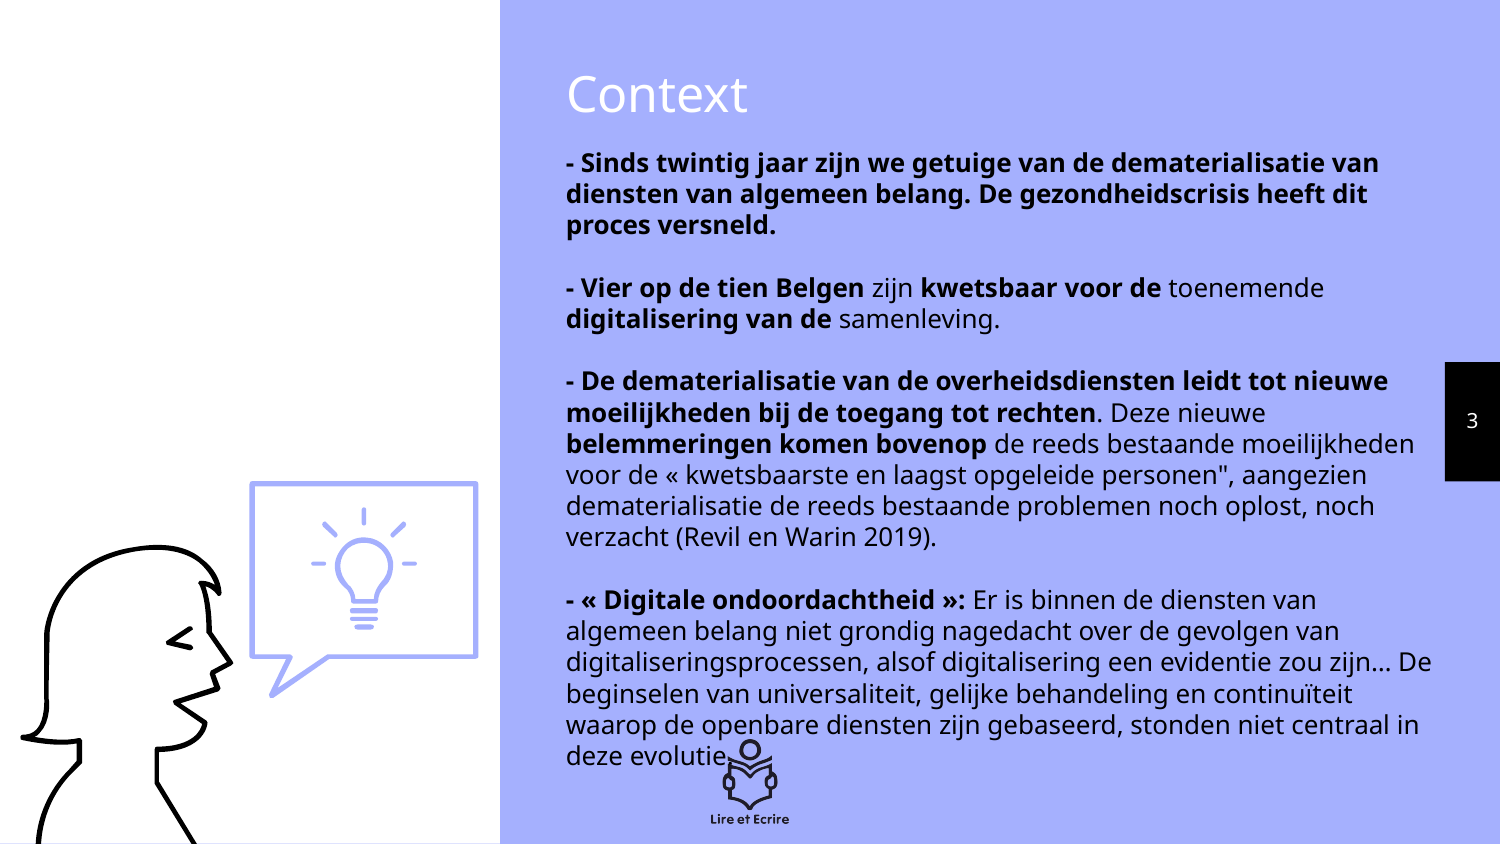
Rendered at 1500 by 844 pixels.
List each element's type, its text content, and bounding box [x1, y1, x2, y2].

picture [710, 739, 790, 825]
text_box - Sinds twintig jaar zijn we getuige van de dematerialisatie van diensten van algemeen belang. De gezondheidscrisis heeft dit proces versneld. - Vier op de tien Belgen zijn kwetsbaar voor de toenemende digitalisering van de samenleving. - De dematerialisatie van de overheidsdiensten leidt tot nieuwe moeilijkheden bij de toegang tot rechten. Deze nieuwe belemmeringen komen bovenop de reeds bestaande moeilijkheden voor de « kwetsbaarste en laagst opgeleide personen", aangezien dematerialisatie de reeds bestaande problemen noch oplost, noch verzacht (Revil en Warin 2019). - « Digitale ondoordachtheid »: Er is binnen de diensten van algemeen belang niet grondig nagedacht over de gevolgen van digitaliseringsprocessen, alsof digitalisering een evidentie zou zijn… De beginselen van universaliteit, gelijke behandeling en continuïteit waarop de openbare diensten zijn gebaseerd, stonden niet centraal in deze evolutie. [551, 103, 1458, 779]
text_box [20, 480, 479, 844]
text_box Context [550, 0, 1394, 138]
slide_number 3 [1458, 362, 1500, 482]
